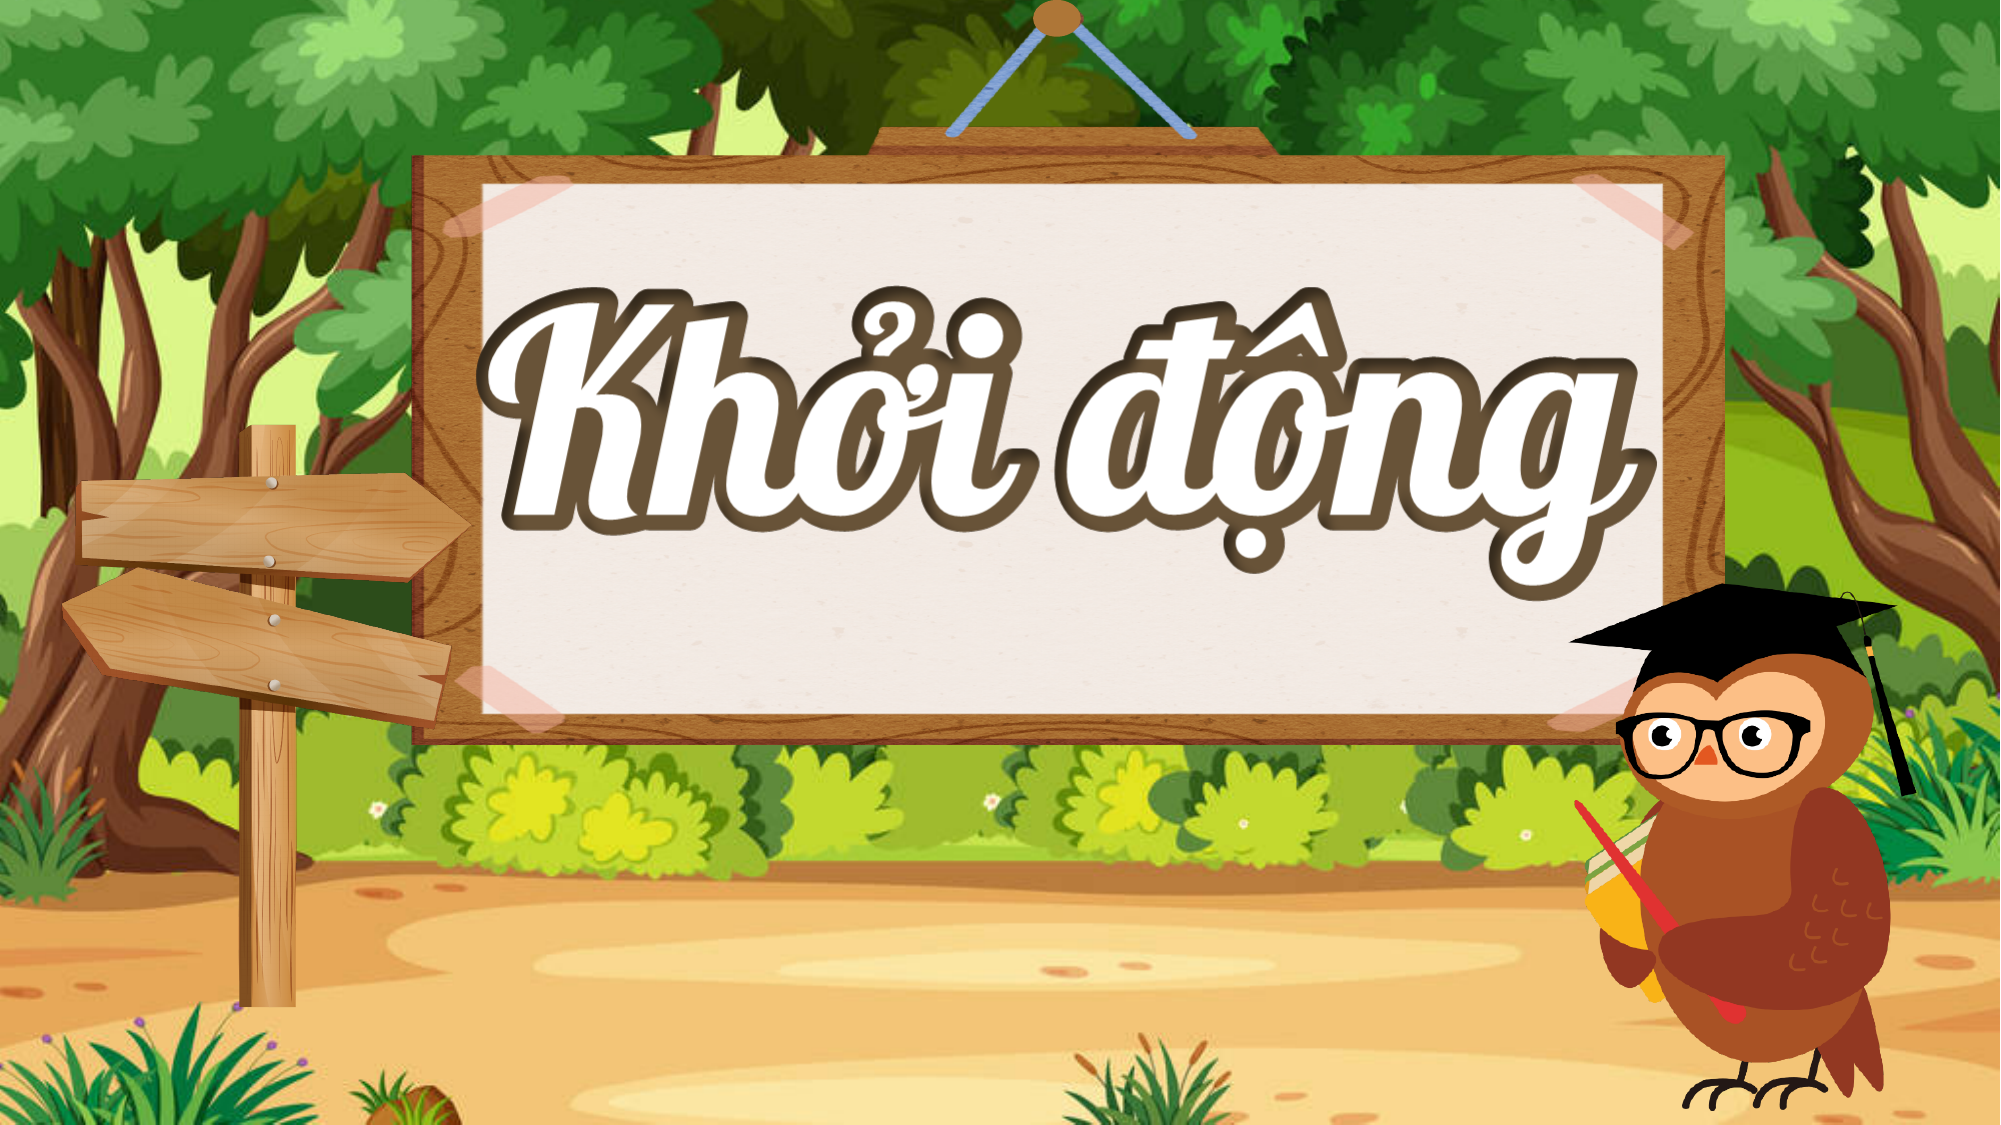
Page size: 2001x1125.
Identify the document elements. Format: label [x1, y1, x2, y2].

picture [0, 0, 2000, 1125]
text_box [166, 0, 1938, 419]
text_box [567, 809, 1312, 868]
